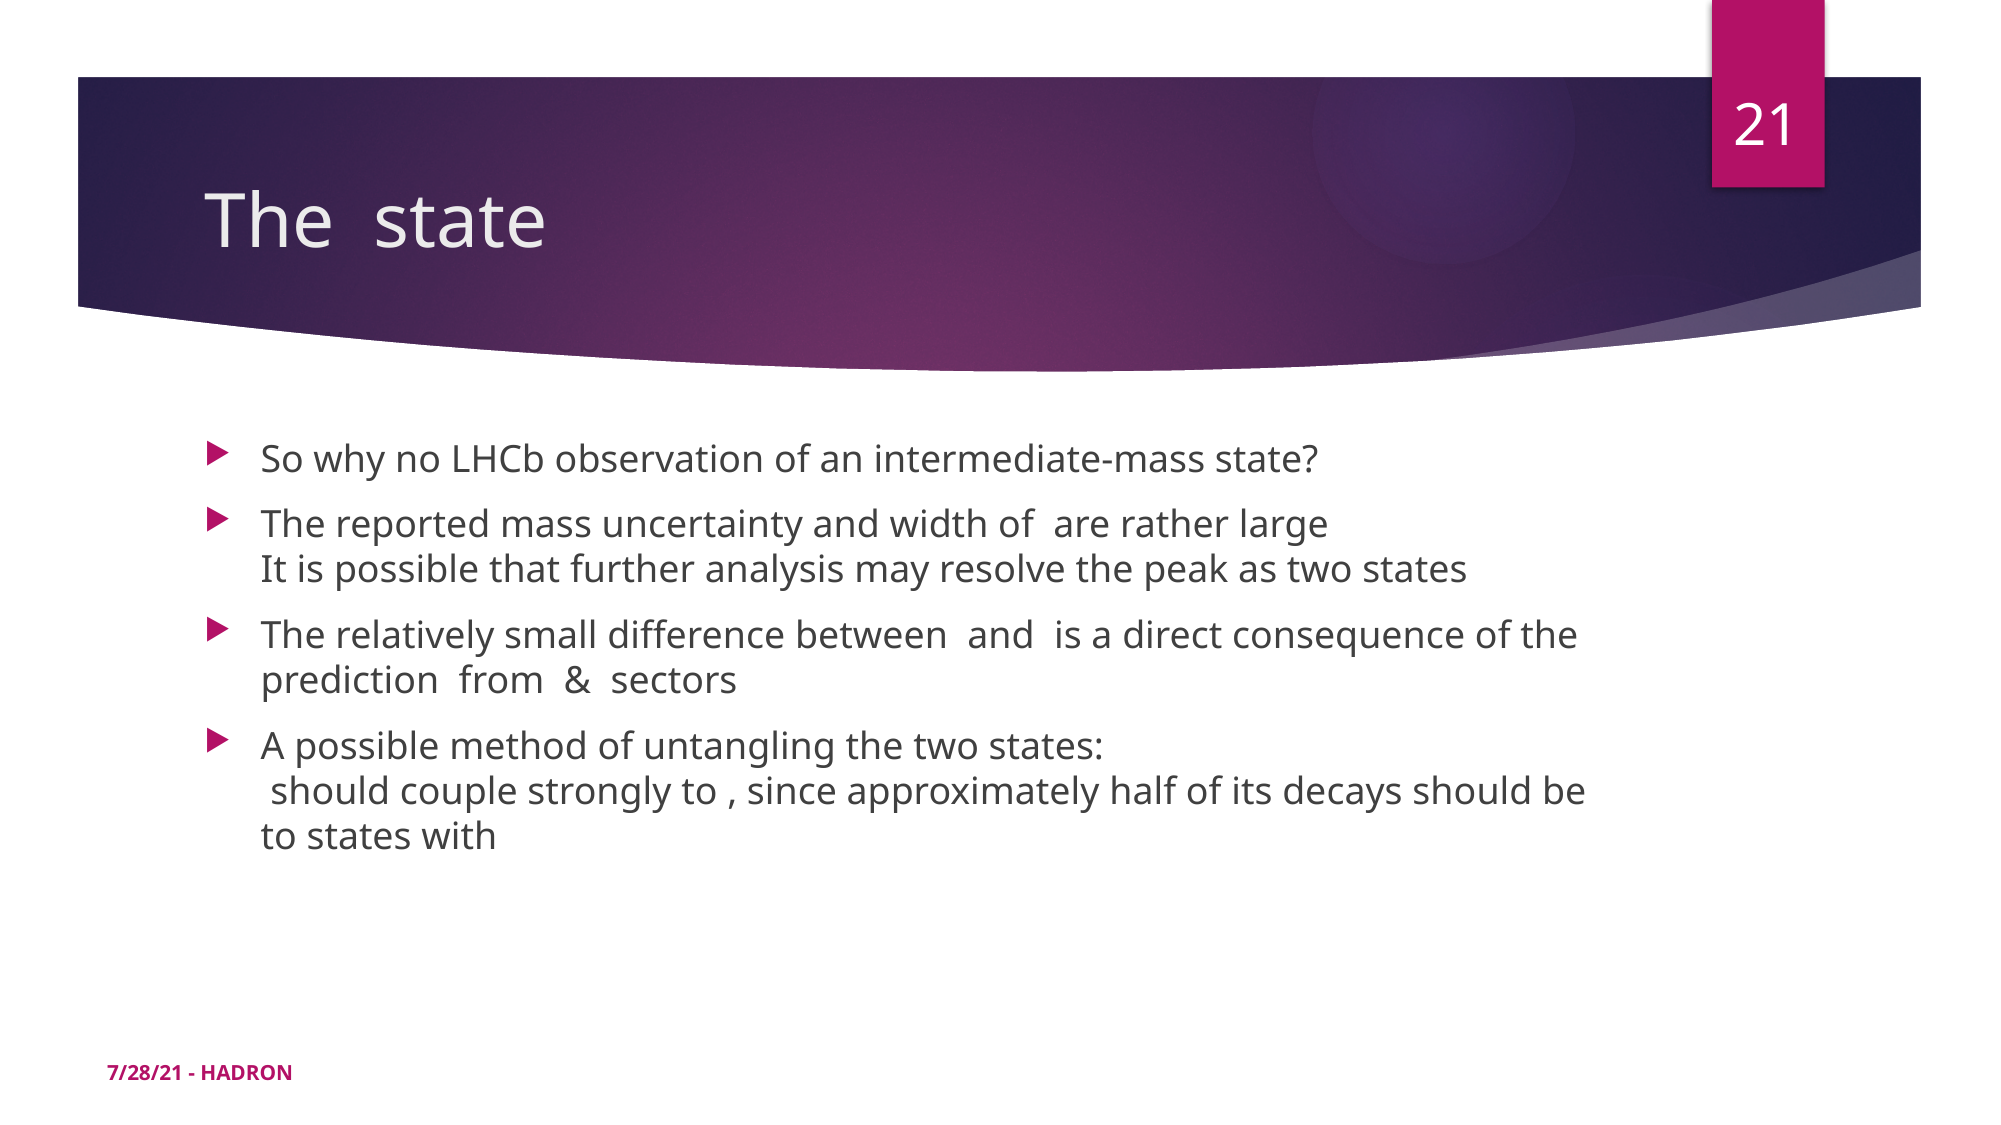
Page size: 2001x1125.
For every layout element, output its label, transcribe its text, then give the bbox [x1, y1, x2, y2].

footer 7/28/21 - HADRON [92, 1048, 726, 1099]
slide_number 21 [1698, 48, 1836, 175]
